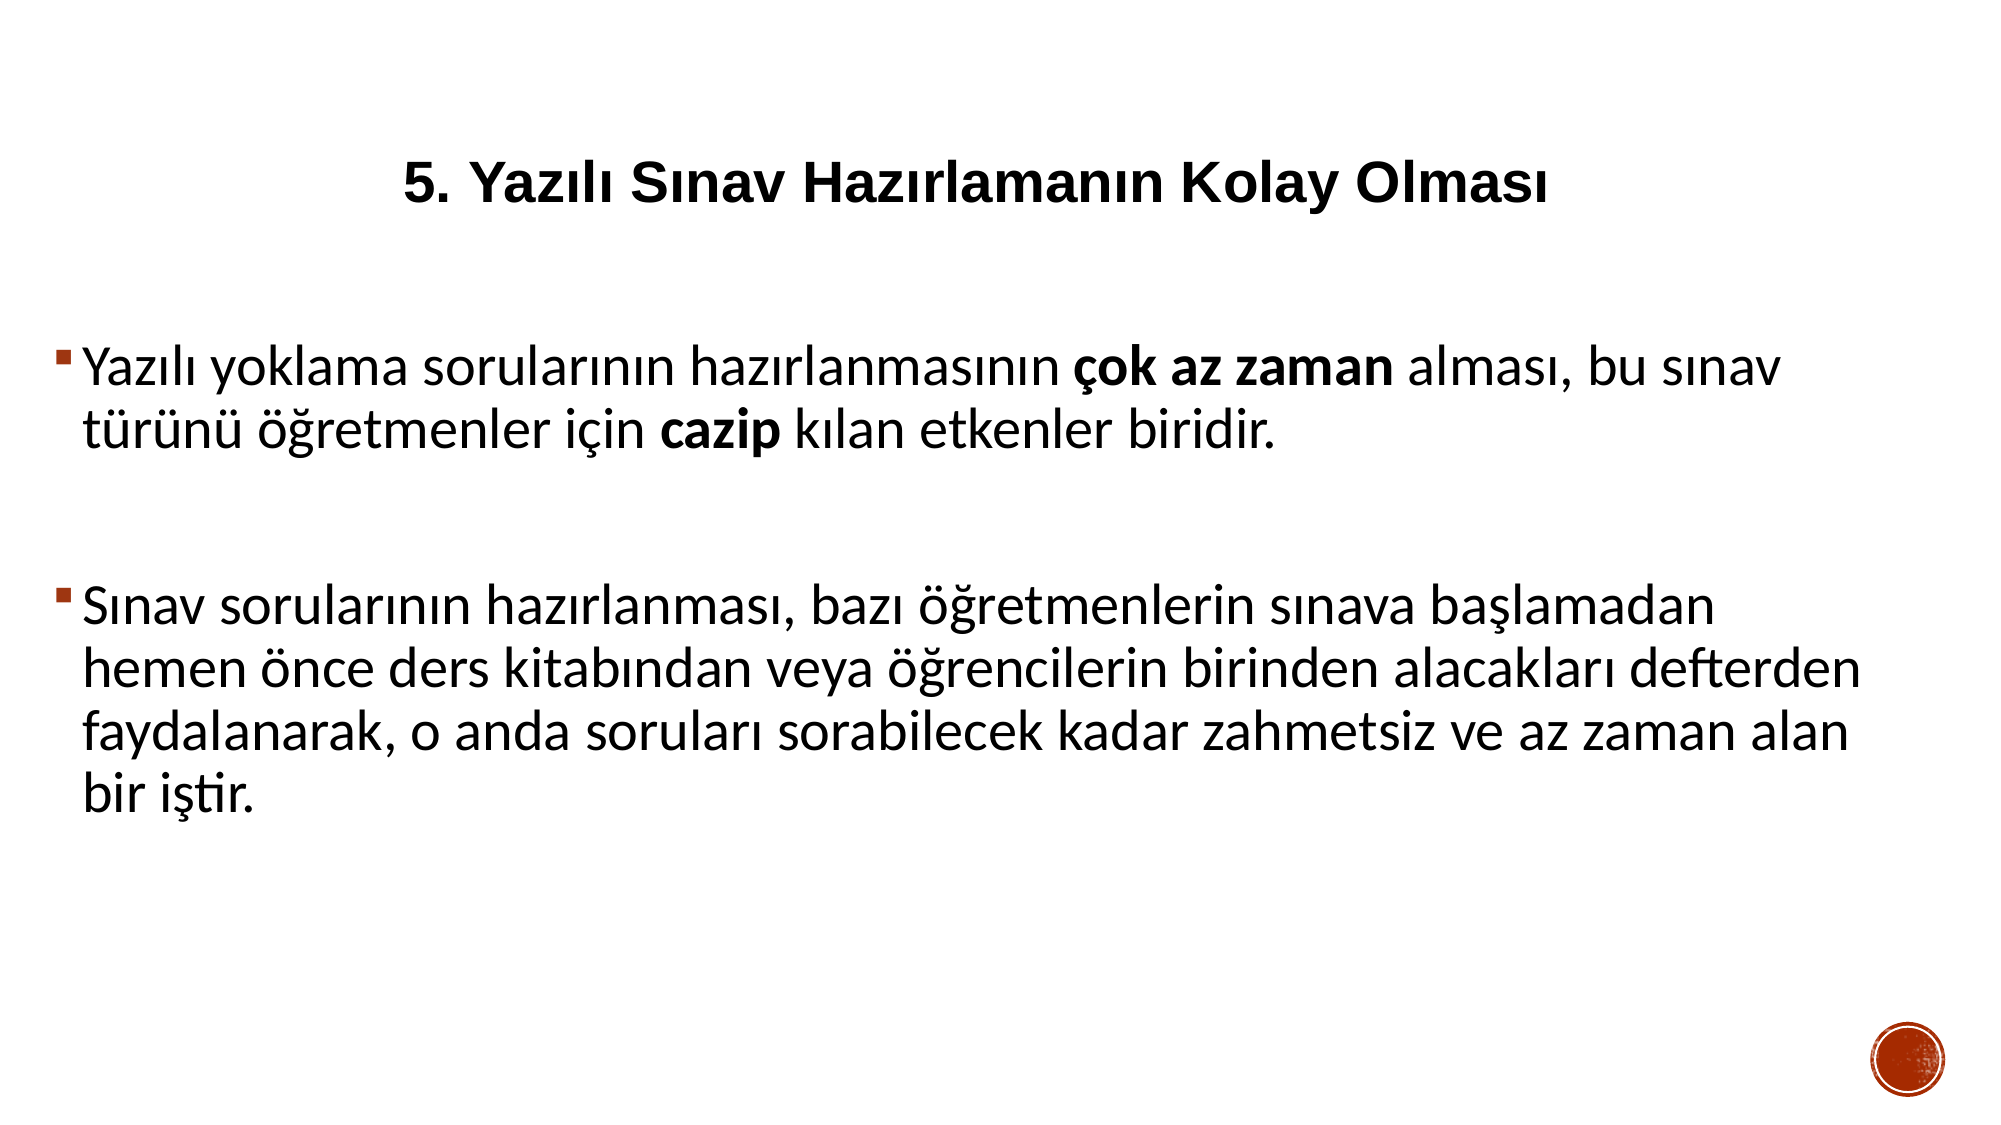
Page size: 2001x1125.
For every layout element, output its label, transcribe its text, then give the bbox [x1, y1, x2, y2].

list Yazılı yoklama sorularının hazırlanmasının çok az zaman alması, bu sınav türünü öğretmenler için cazip kılan etkenler biridir. Sınav sorularının hazırlanması, bazı öğretmenlerin sınava başlamadan hemen önce ders kitabından veya öğrencilerin birinden alacakları defterden faydalanarak, o anda soruları sorabilecek kadar zahmetsiz ve az zaman alan bir iştir. [37, 233, 1908, 1125]
title 5. Yazılı Sınav Hazırlamanın Kolay Olması [42, 115, 1913, 253]
